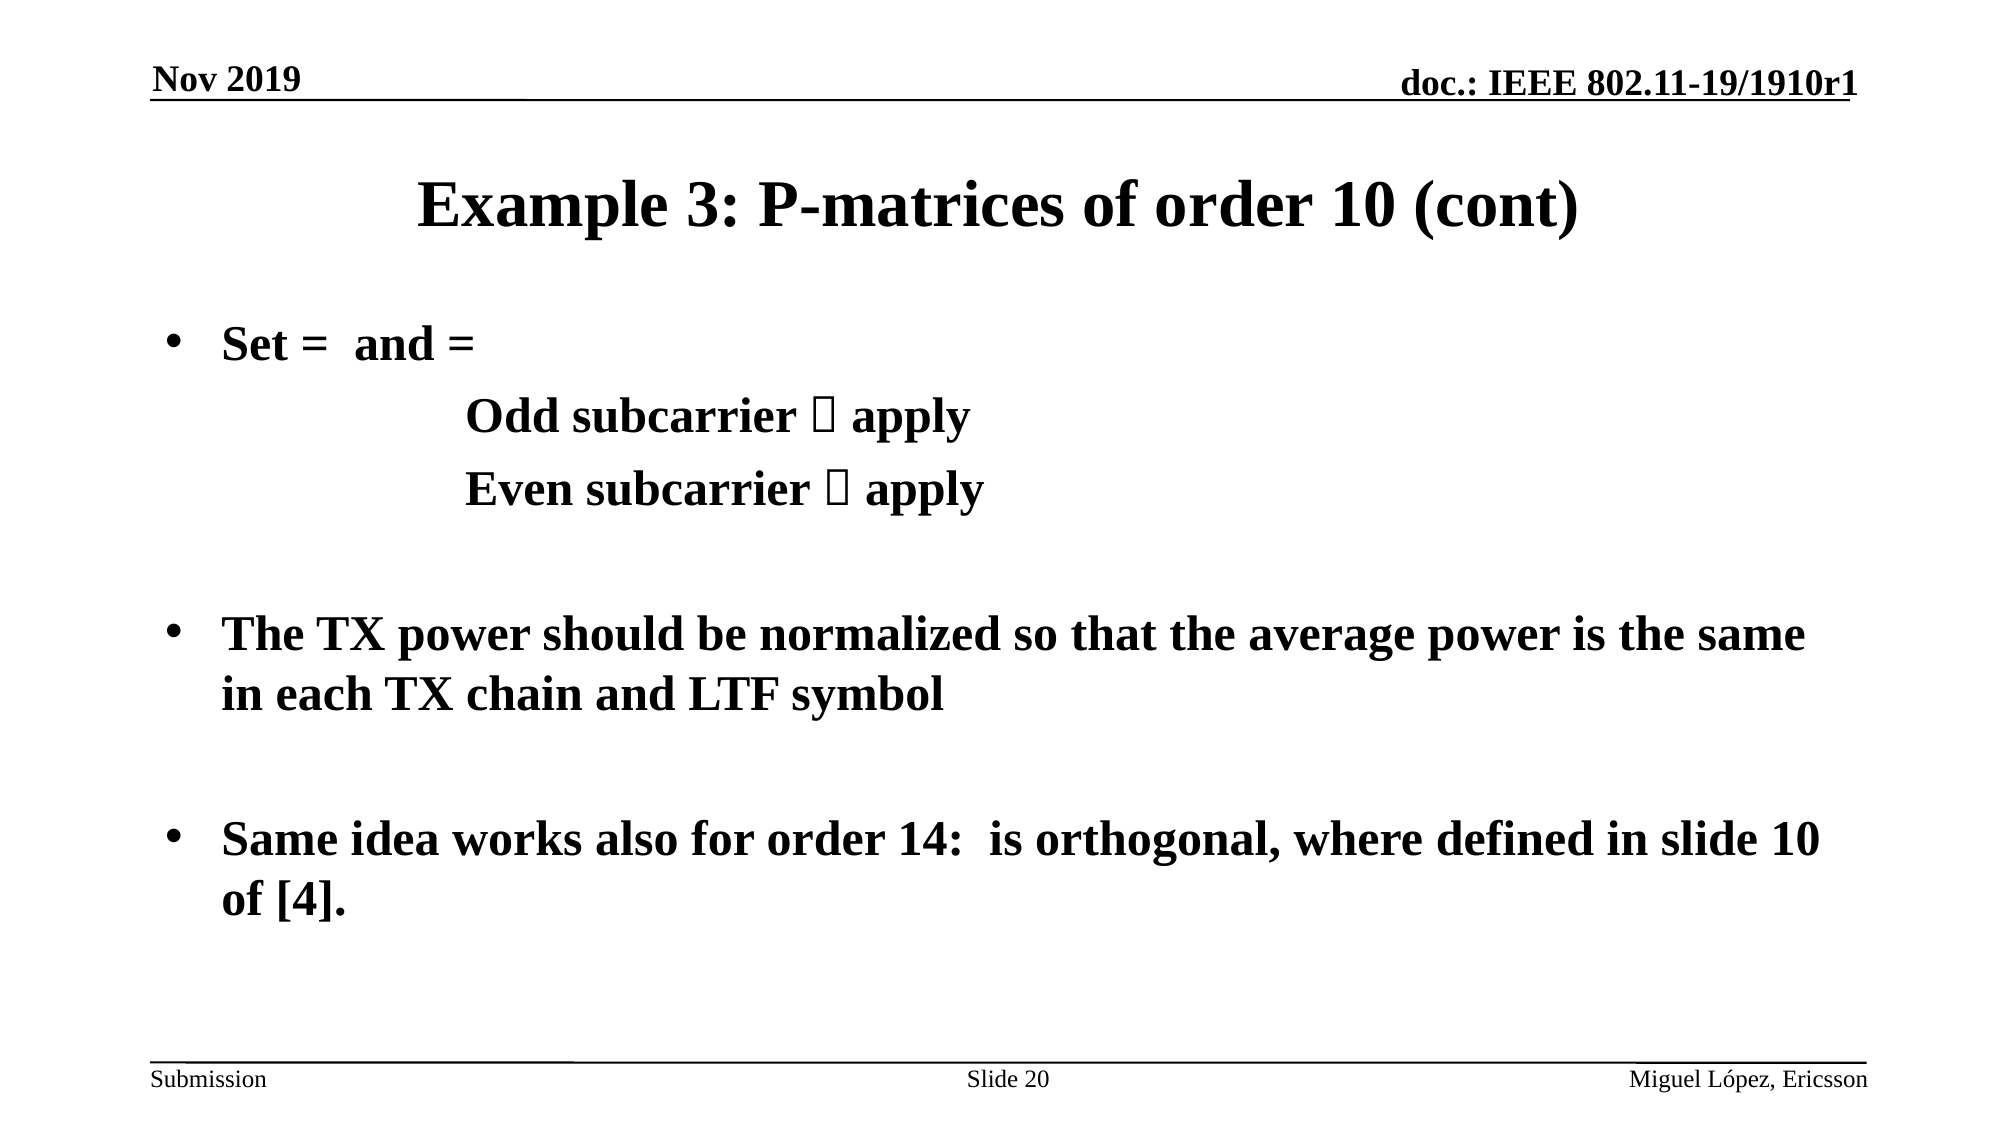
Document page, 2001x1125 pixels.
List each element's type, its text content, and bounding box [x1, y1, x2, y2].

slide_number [152, 54, 563, 100]
slide_number Slide 20 [950, 1061, 1067, 1123]
title Example 3: P-matrices of order 10 (cont) [149, 112, 1850, 288]
footer Miguel López, Ericsson [1171, 1061, 1869, 1093]
